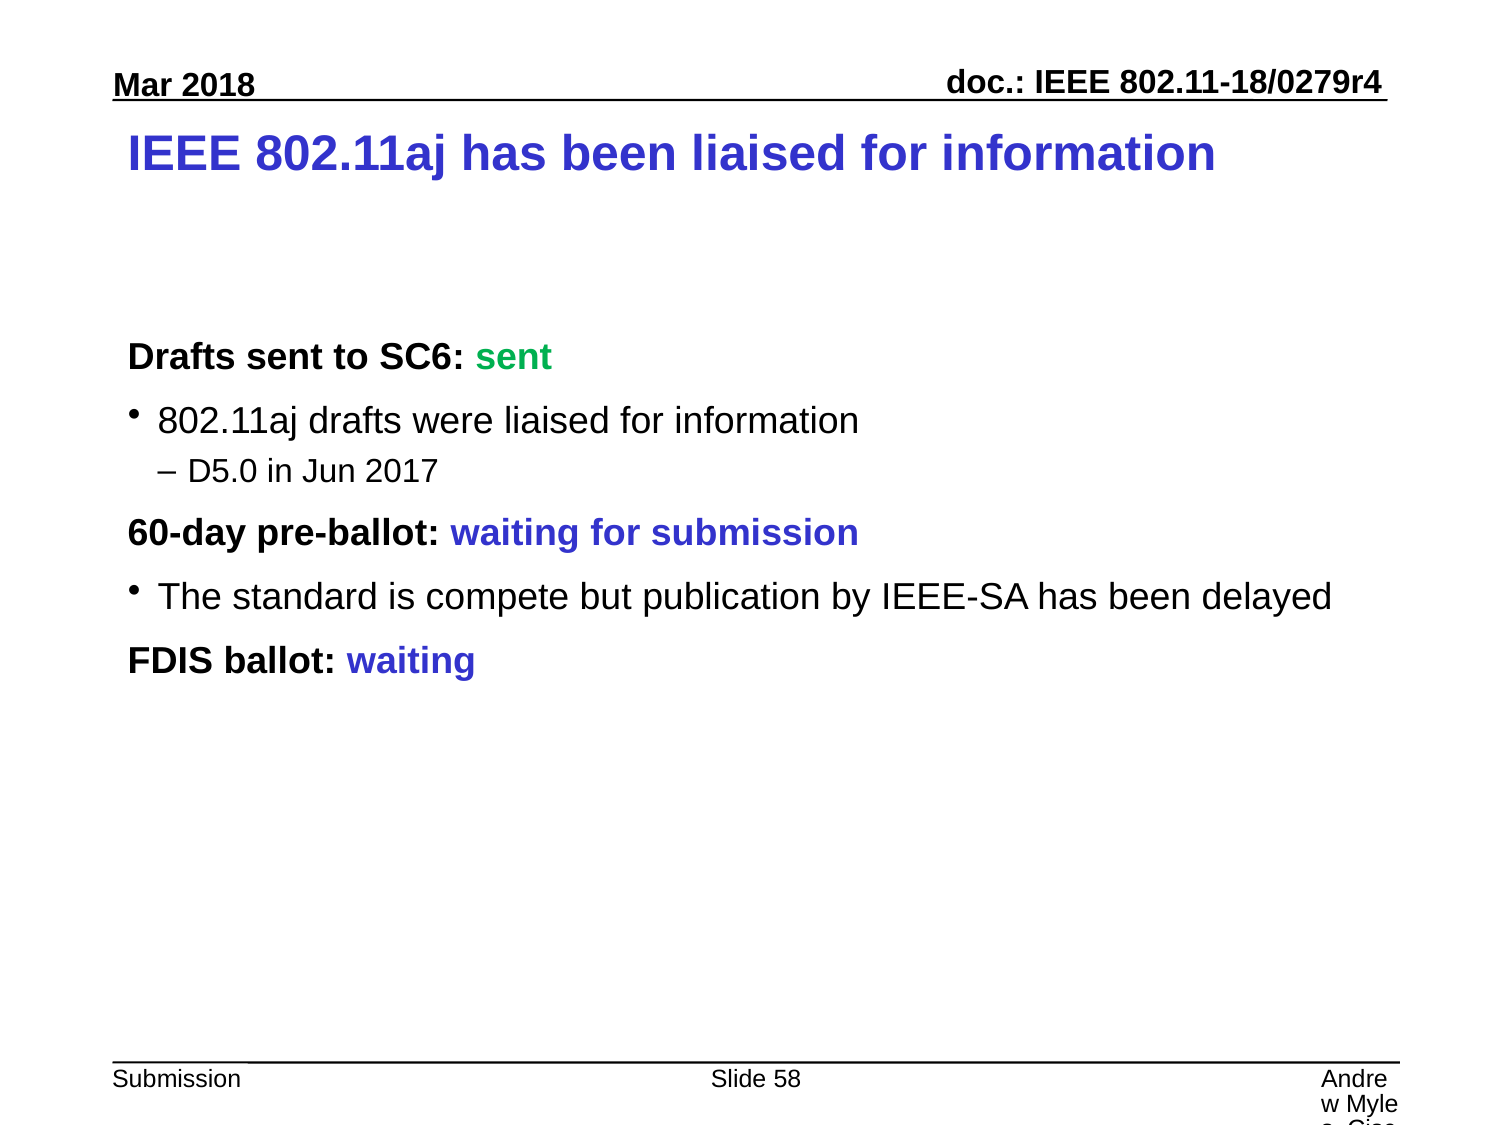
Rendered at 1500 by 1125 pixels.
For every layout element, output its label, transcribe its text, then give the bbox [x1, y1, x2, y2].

slide_number Slide 58 [709, 1061, 803, 1093]
title IEEE 802.11aj has been liaised for information [112, 112, 1388, 288]
footer Andrew Myles, Cisco [1320, 1061, 1402, 1093]
list Drafts sent to SC6: sent 802.11aj drafts were liaised for information D5.0 in Jun 2017 60-day pre-ballot: waiting for submission The standard is compete but publication by IEEE-SA has been delayed FDIS ballot: waiting [112, 324, 1388, 1000]
